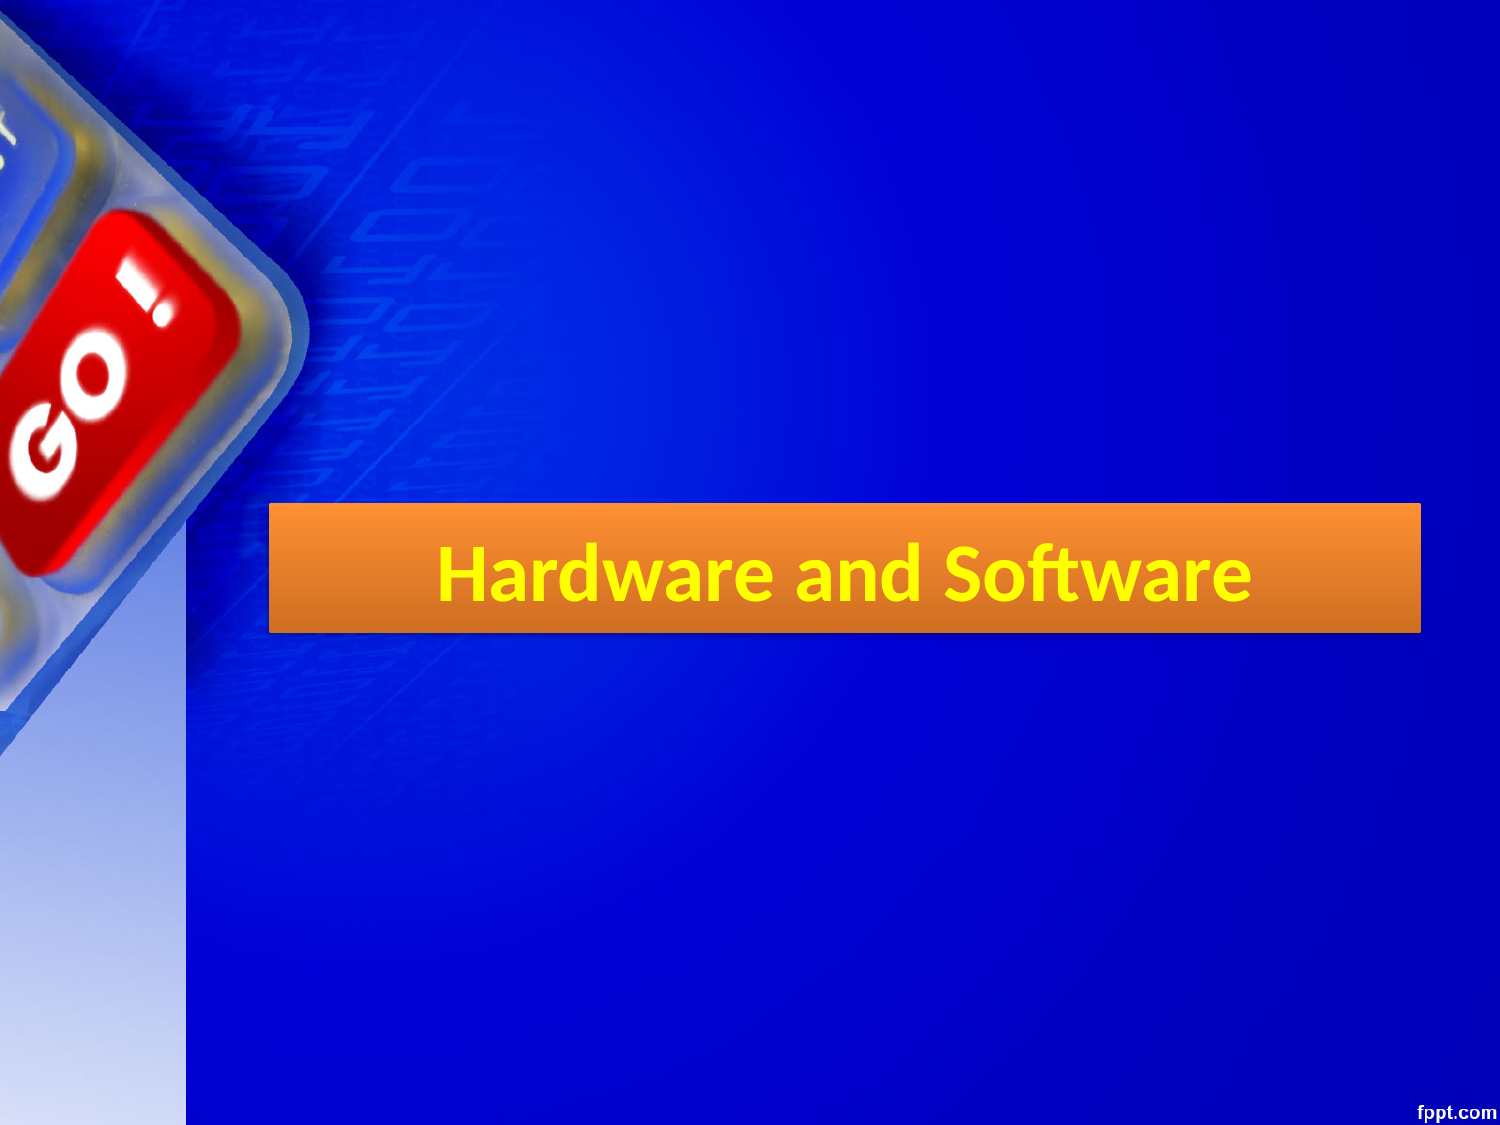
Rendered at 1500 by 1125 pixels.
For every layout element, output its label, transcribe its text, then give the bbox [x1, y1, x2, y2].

title Hardware and Software [269, 503, 1421, 633]
picture [0, 0, 1500, 1125]
